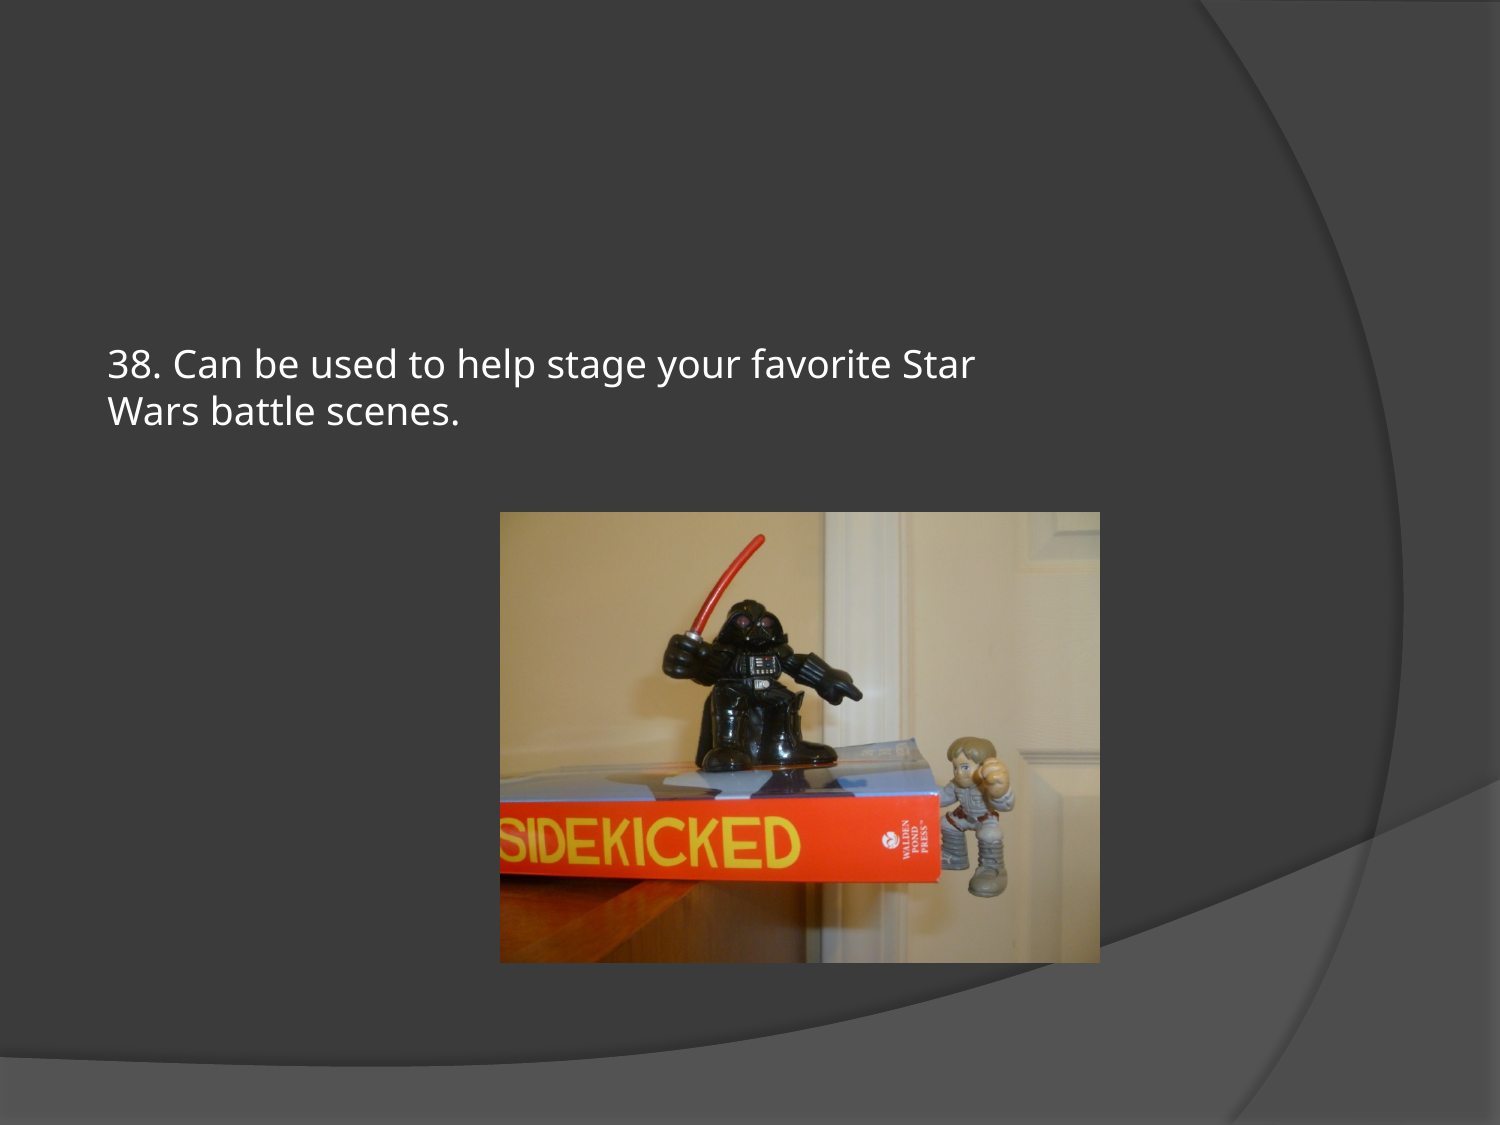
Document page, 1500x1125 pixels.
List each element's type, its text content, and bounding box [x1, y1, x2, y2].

picture [499, 512, 1101, 963]
title 38. Can be used to help stage your favorite Star Wars battle scenes. [99, 224, 1025, 563]
